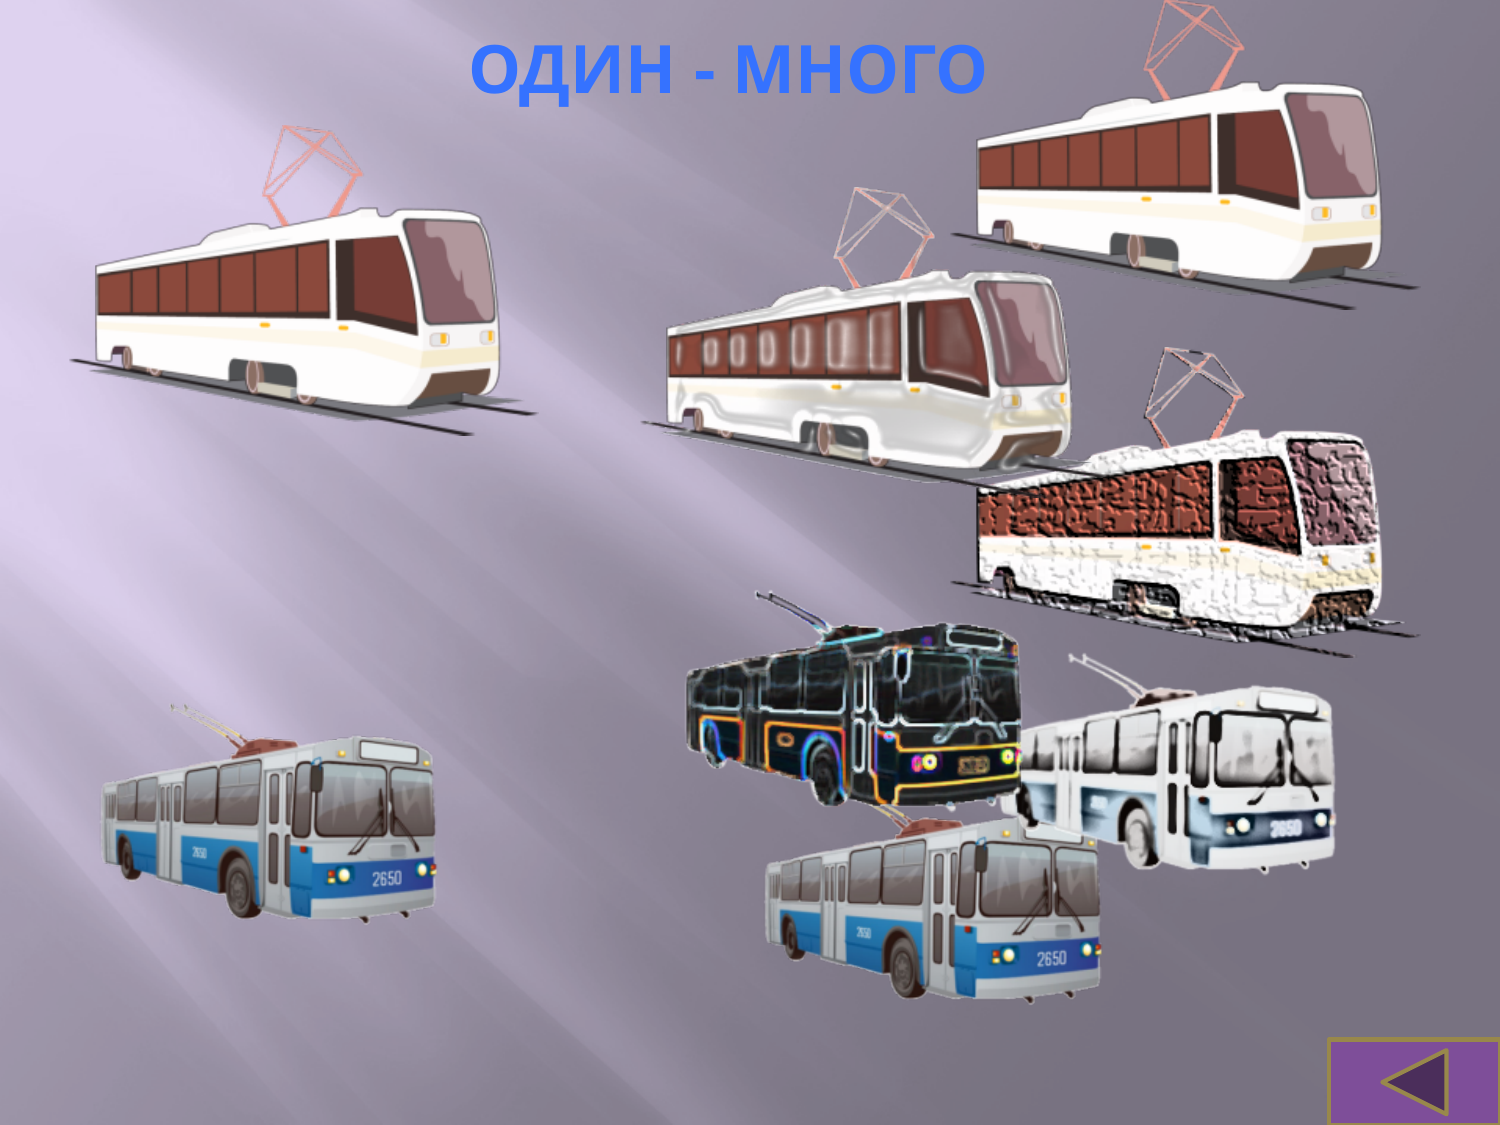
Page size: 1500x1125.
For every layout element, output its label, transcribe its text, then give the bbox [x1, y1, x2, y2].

picture [640, 0, 1421, 1013]
text_box ОДИН - МНОГО [453, 19, 950, 114]
picture [70, 647, 504, 933]
text_box [1327, 1037, 1500, 1125]
picture [69, 125, 540, 436]
